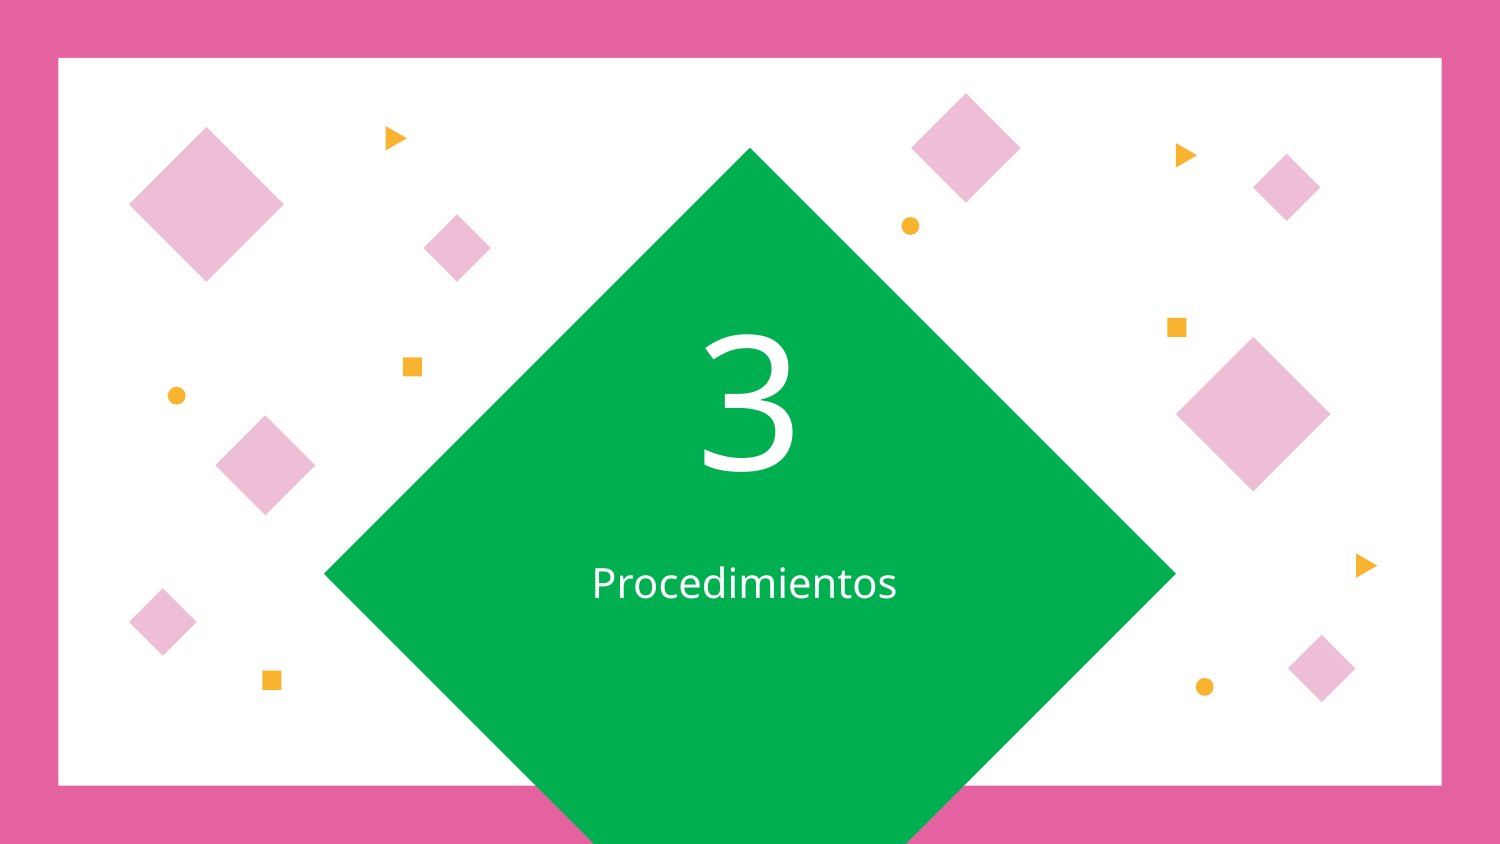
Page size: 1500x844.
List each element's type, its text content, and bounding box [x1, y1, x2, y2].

title 3 [618, 294, 882, 497]
title Procedimientos [499, 484, 1001, 622]
text_box [323, 147, 1176, 844]
